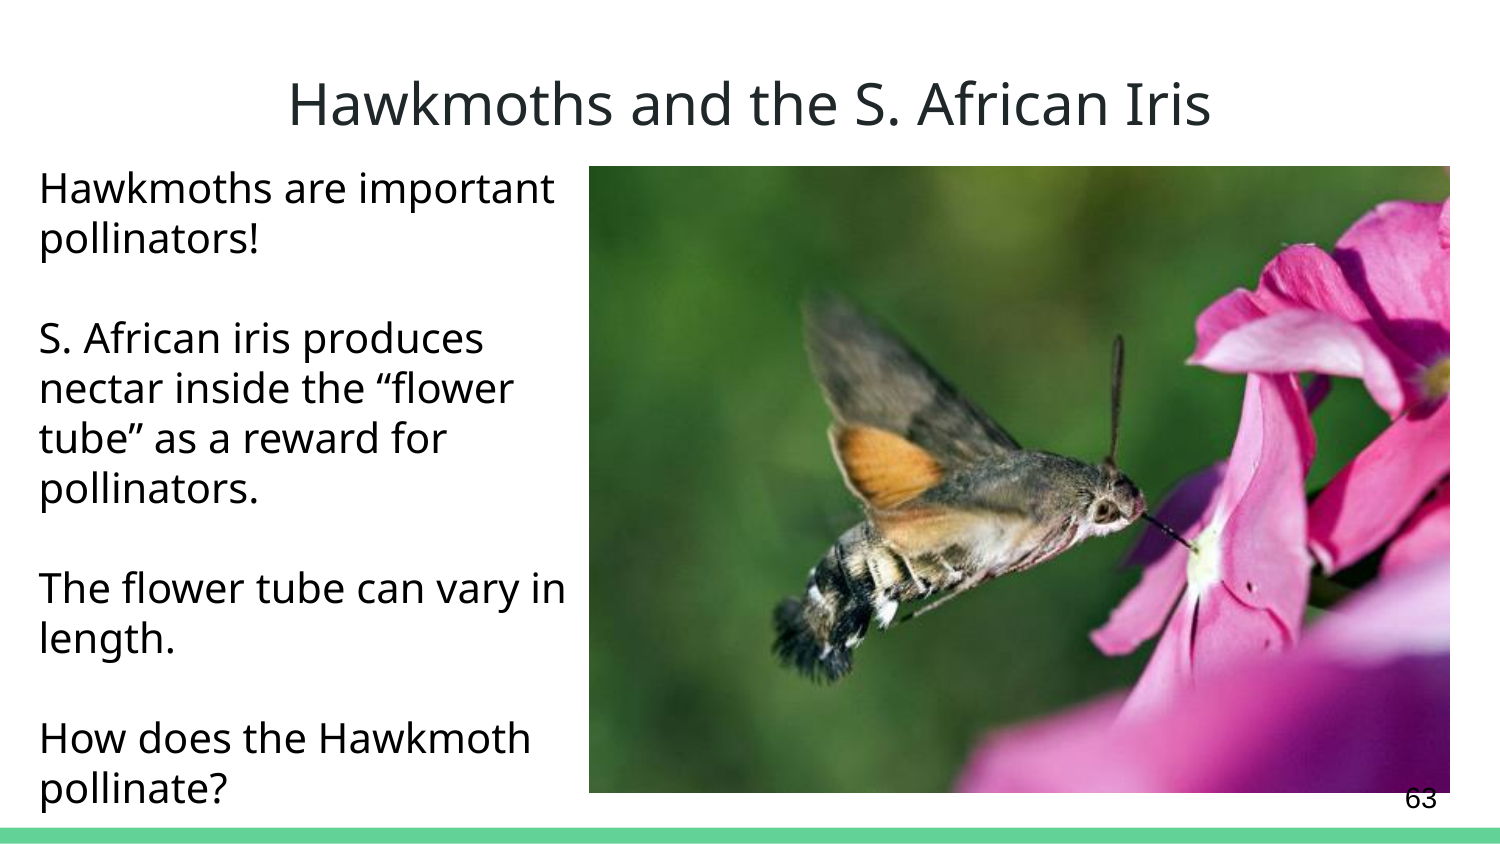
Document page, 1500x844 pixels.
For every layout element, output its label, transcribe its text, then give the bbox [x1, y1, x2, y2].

slide_number 63 [1389, 764, 1480, 830]
picture [589, 166, 1451, 794]
text_box Hawkmoths are important pollinators! S. African iris produces nectar inside the “flower tube” as a reward for pollinators. The flower tube can vary in length. How does the Hawkmoth pollinate? [23, 146, 590, 824]
title Hawkmoths and the S. African Iris [51, 52, 1449, 147]
